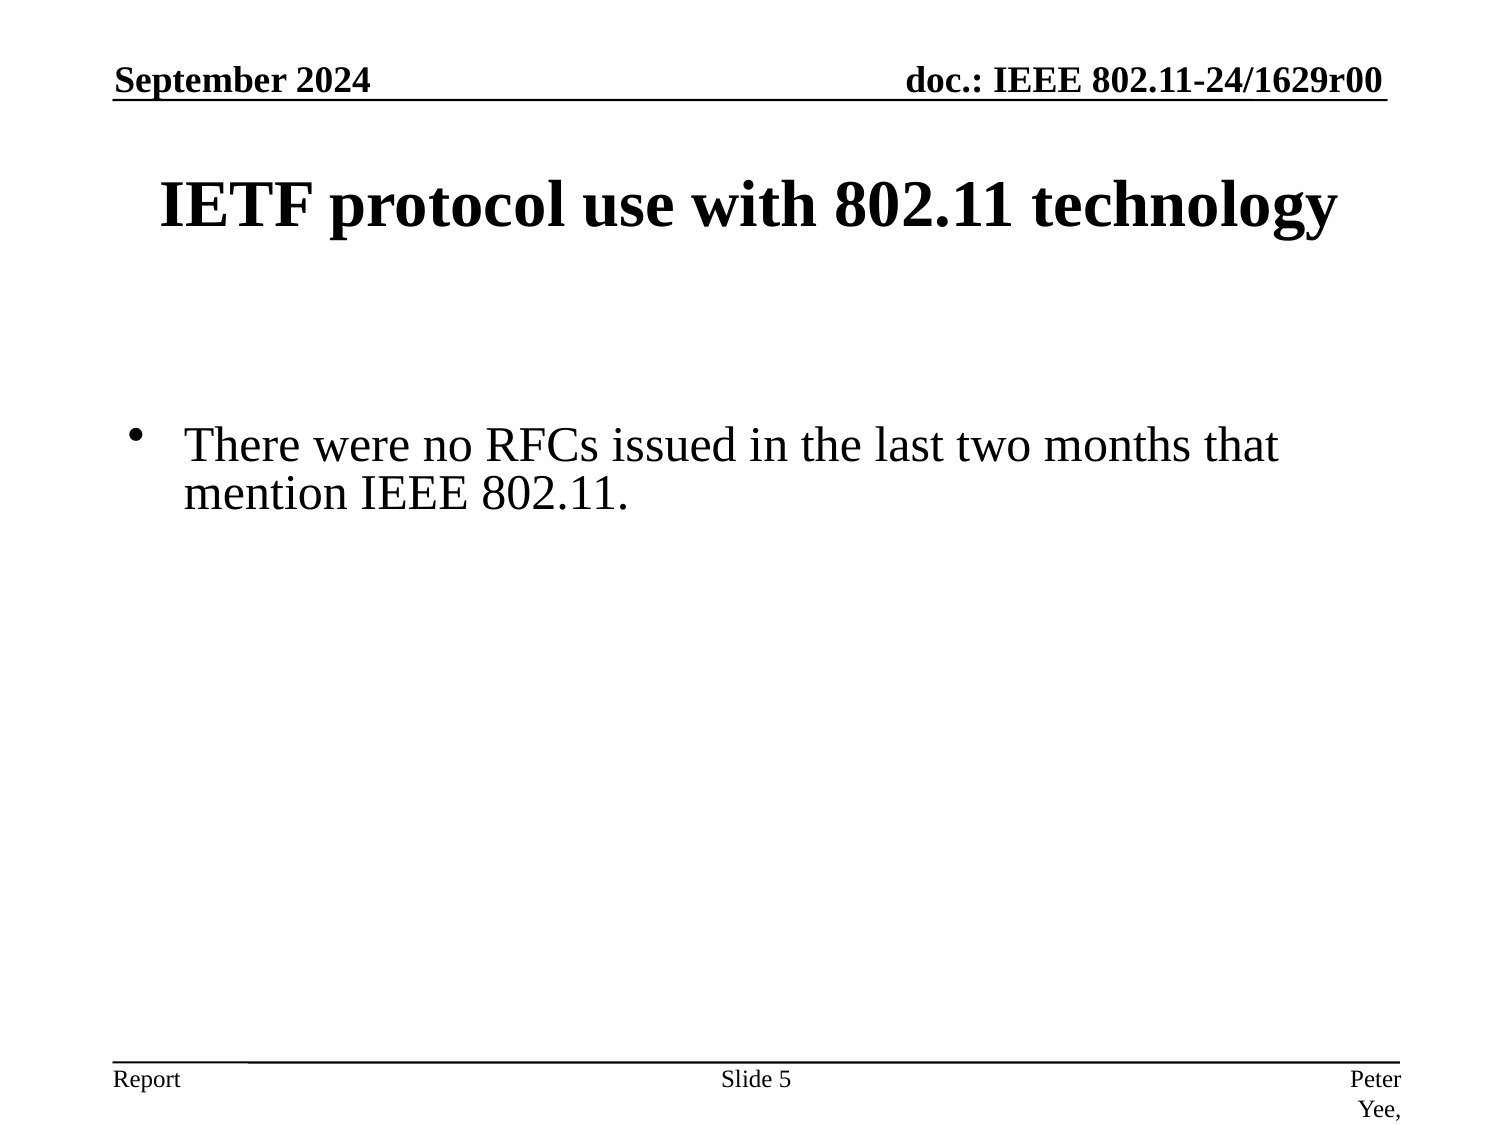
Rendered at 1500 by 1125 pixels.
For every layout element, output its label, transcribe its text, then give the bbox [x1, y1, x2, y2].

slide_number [114, 54, 425, 100]
slide_number Slide 5 [712, 1062, 800, 1093]
footer Peter Yee, AKAYLA [1325, 1062, 1402, 1093]
title IETF protocol use with 802.11 technology [112, 112, 1388, 288]
list There were no RFCs issued in the last two months that mention IEEE 802.11. [112, 324, 1388, 1000]
